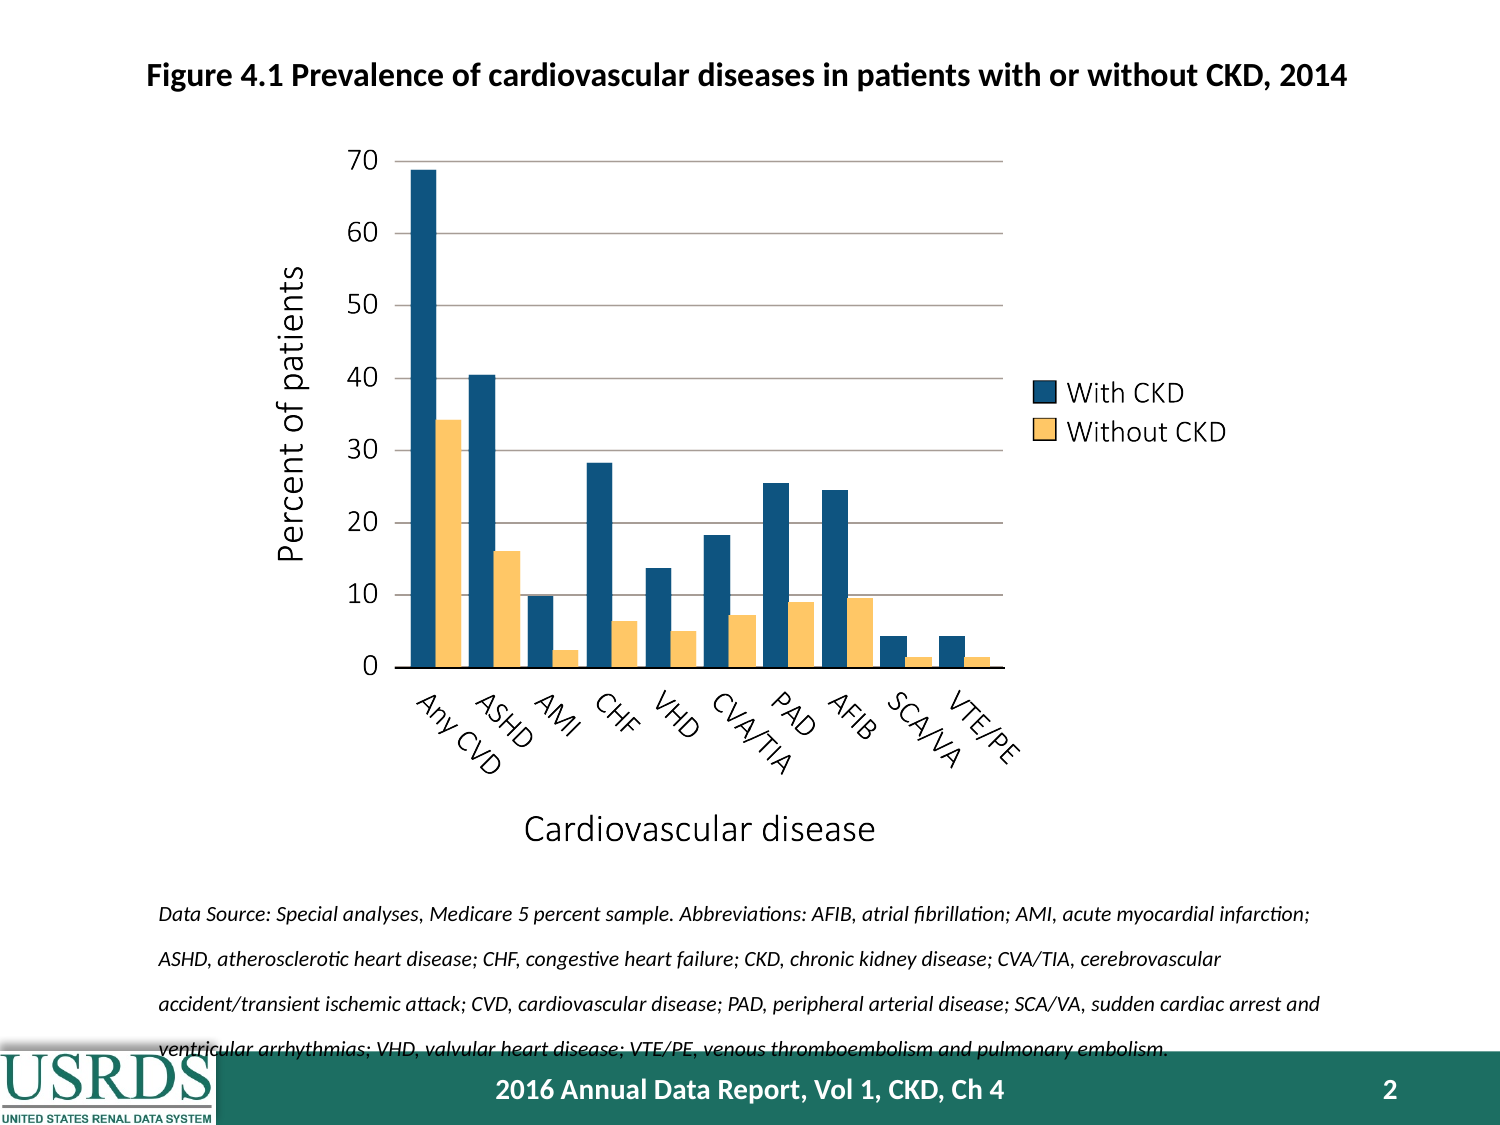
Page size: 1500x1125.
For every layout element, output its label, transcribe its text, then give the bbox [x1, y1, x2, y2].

slide_number 2 [1262, 1062, 1413, 1108]
text_box Figure 4.1 Prevalence of cardiovascular diseases in patients with or without CKD, 2014 [0, 37, 1500, 123]
picture [249, 133, 1251, 876]
picture [0, 1051, 216, 1125]
text_box Data Source: Special analyses, Medicare 5 percent sample. Abbreviations: AFIB, atrial fibrillation; AMI, acute myocardial infarction; ASHD, atherosclerotic heart disease; CHF, congestive heart failure; CKD, chronic kidney disease; CVA/TIA, cerebrovascular accident/transient ischemic attack; CVD, cardiovascular disease; PAD, peripheral arterial disease; SCA/VA, sudden cardiac arrest and ventricular arrhythmias; VHD, valvular heart disease; VTE/PE, venous thromboembolism and pulmonary embolism. [143, 887, 1357, 1083]
footer 2016 Annual Data Report, Vol 1, CKD, Ch 4 [450, 1062, 1050, 1113]
